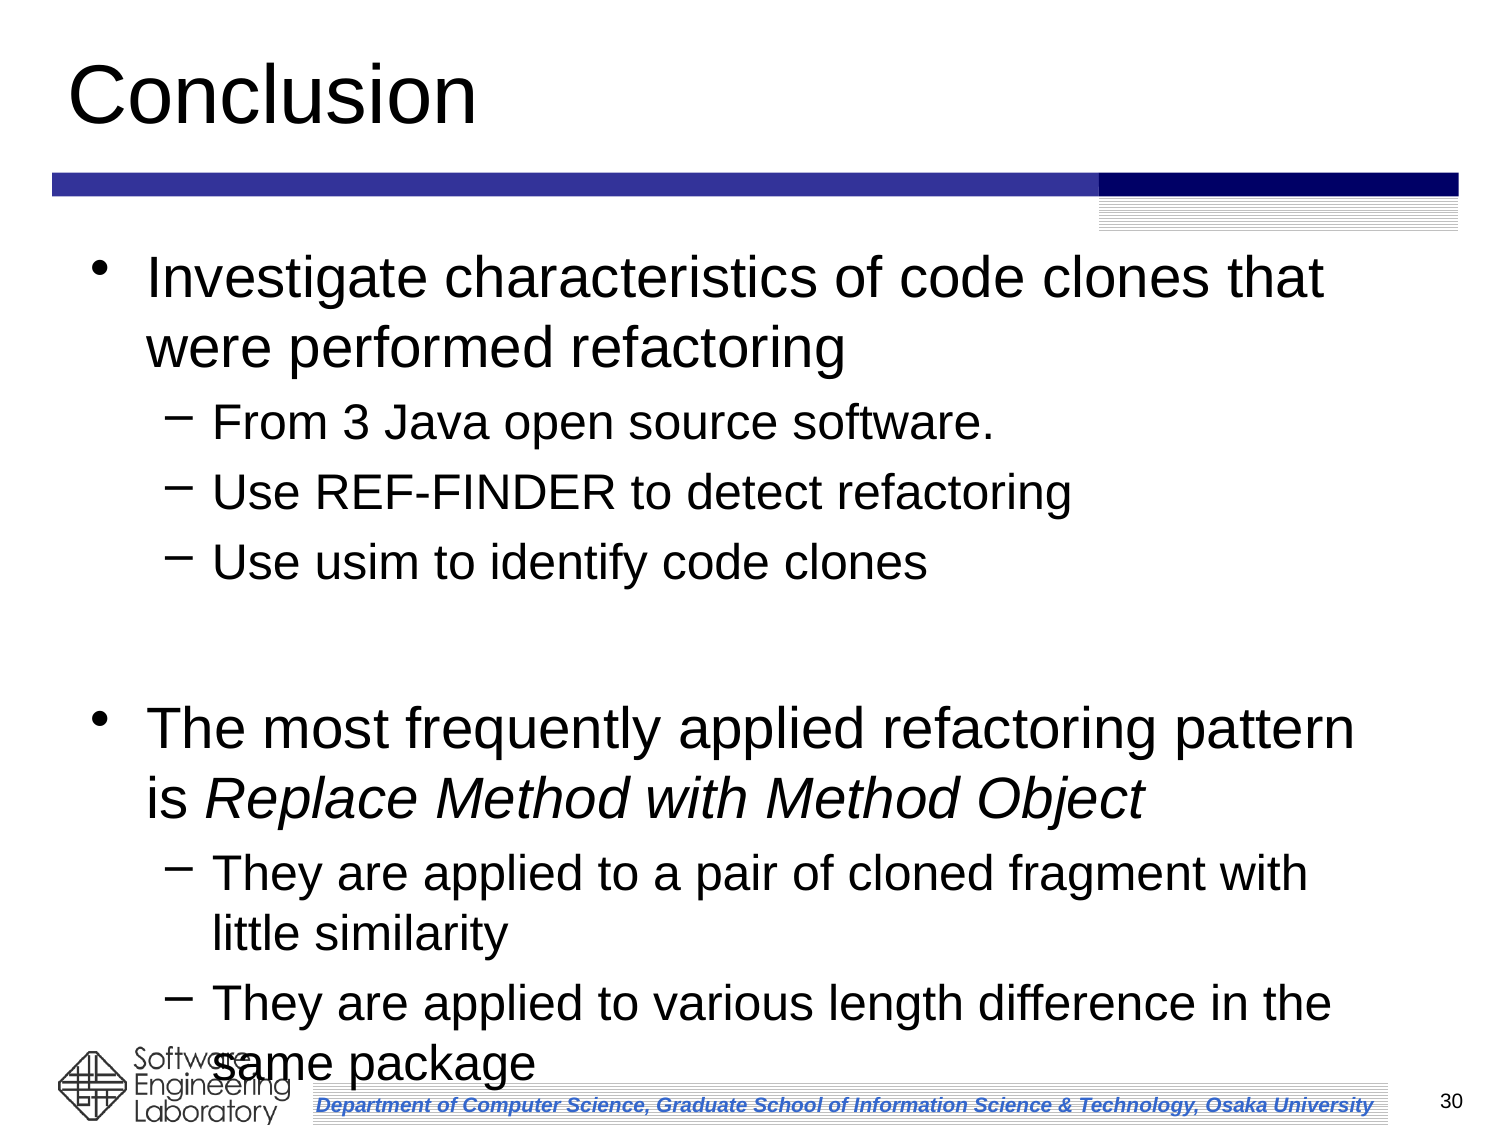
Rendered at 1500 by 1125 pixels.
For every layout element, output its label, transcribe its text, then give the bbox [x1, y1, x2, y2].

list Investigate characteristics of code clones that were performed refactoring From 3 Java open source software. Use REF-FINDER to detect refactoring Use usim to identify code clones The most frequently applied refactoring pattern is Replace Method with Method Object They are applied to a pair of cloned fragment with little similarity They are applied to various length difference in the same package [74, 231, 1426, 1071]
slide_number 30 [1387, 1079, 1479, 1125]
title Conclusion [51, 18, 1459, 162]
picture [58, 1046, 290, 1125]
